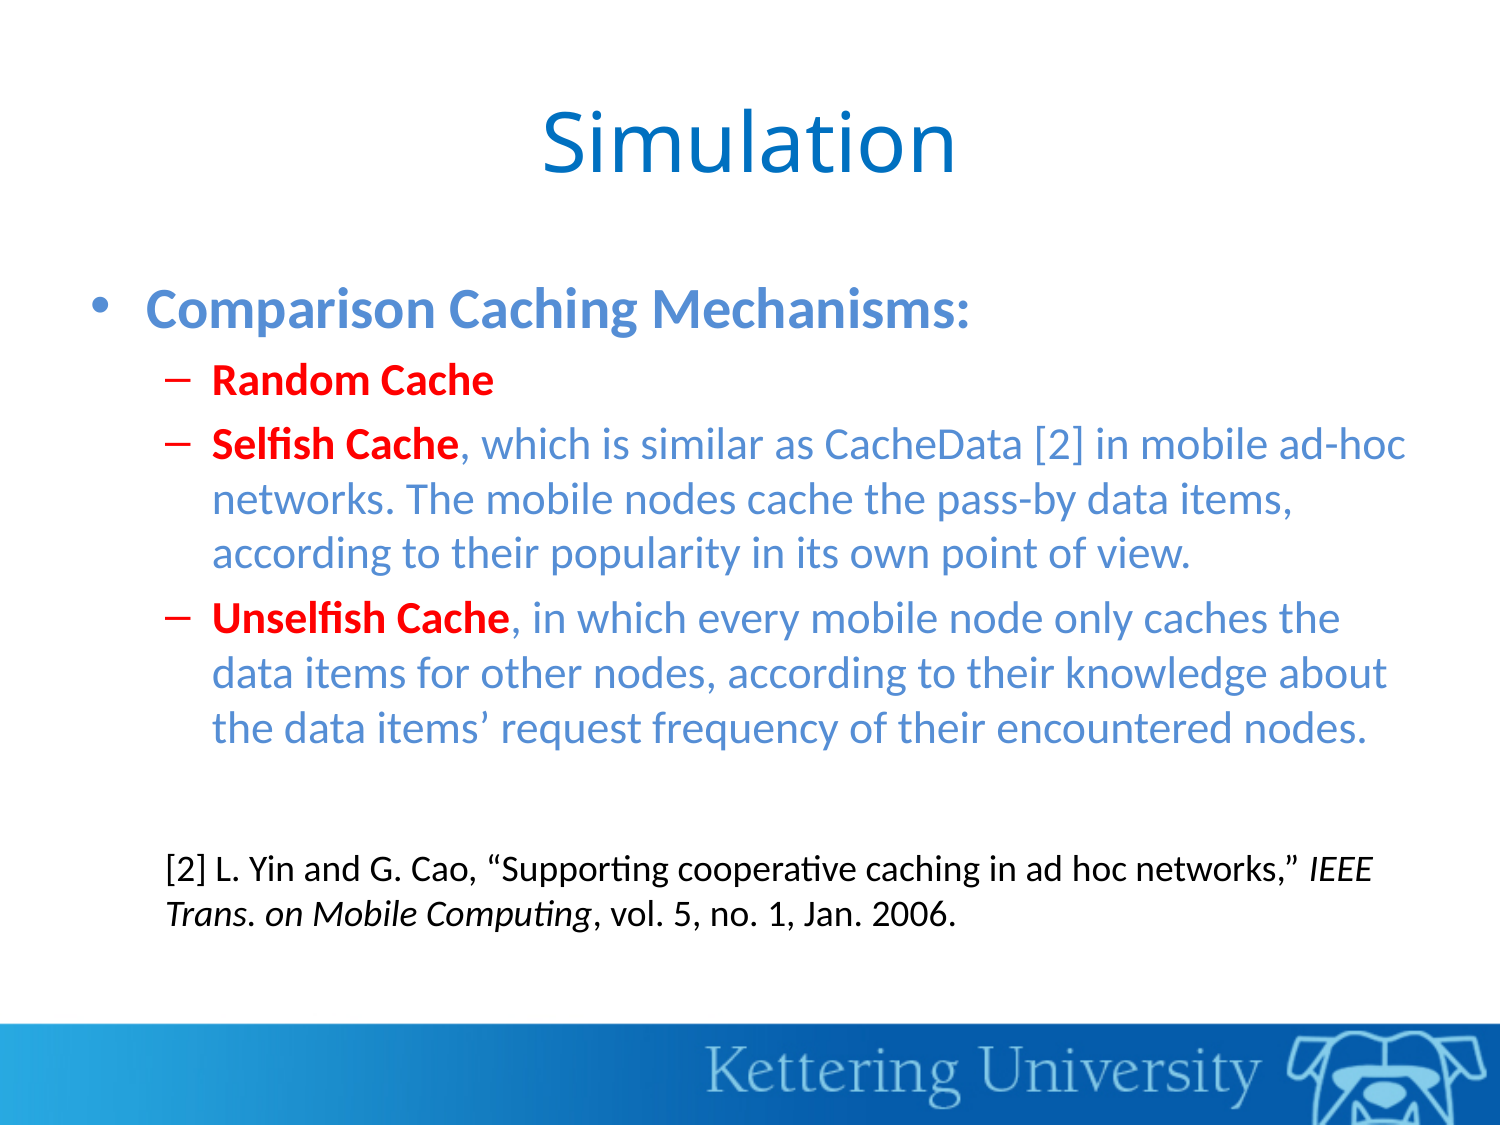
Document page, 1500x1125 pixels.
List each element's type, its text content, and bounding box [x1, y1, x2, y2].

picture [0, 0, 1500, 1125]
title Simulation [75, 45, 1425, 233]
list Comparison Caching Mechanisms: Random Cache Selfish Cache, which is similar as CacheData [2] in mobile ad-hoc networks. The mobile nodes cache the pass-by data items, according to their popularity in its own point of view. Unselfish Cache, in which every mobile node only caches the data items for other nodes, according to their knowledge about the data items’ request frequency of their encountered nodes. [2] L. Yin and G. Cao, “Supporting cooperative caching in ad hoc networks,” IEEE Trans. on Mobile Computing, vol. 5, no. 1, Jan. 2006. [75, 262, 1425, 1005]
